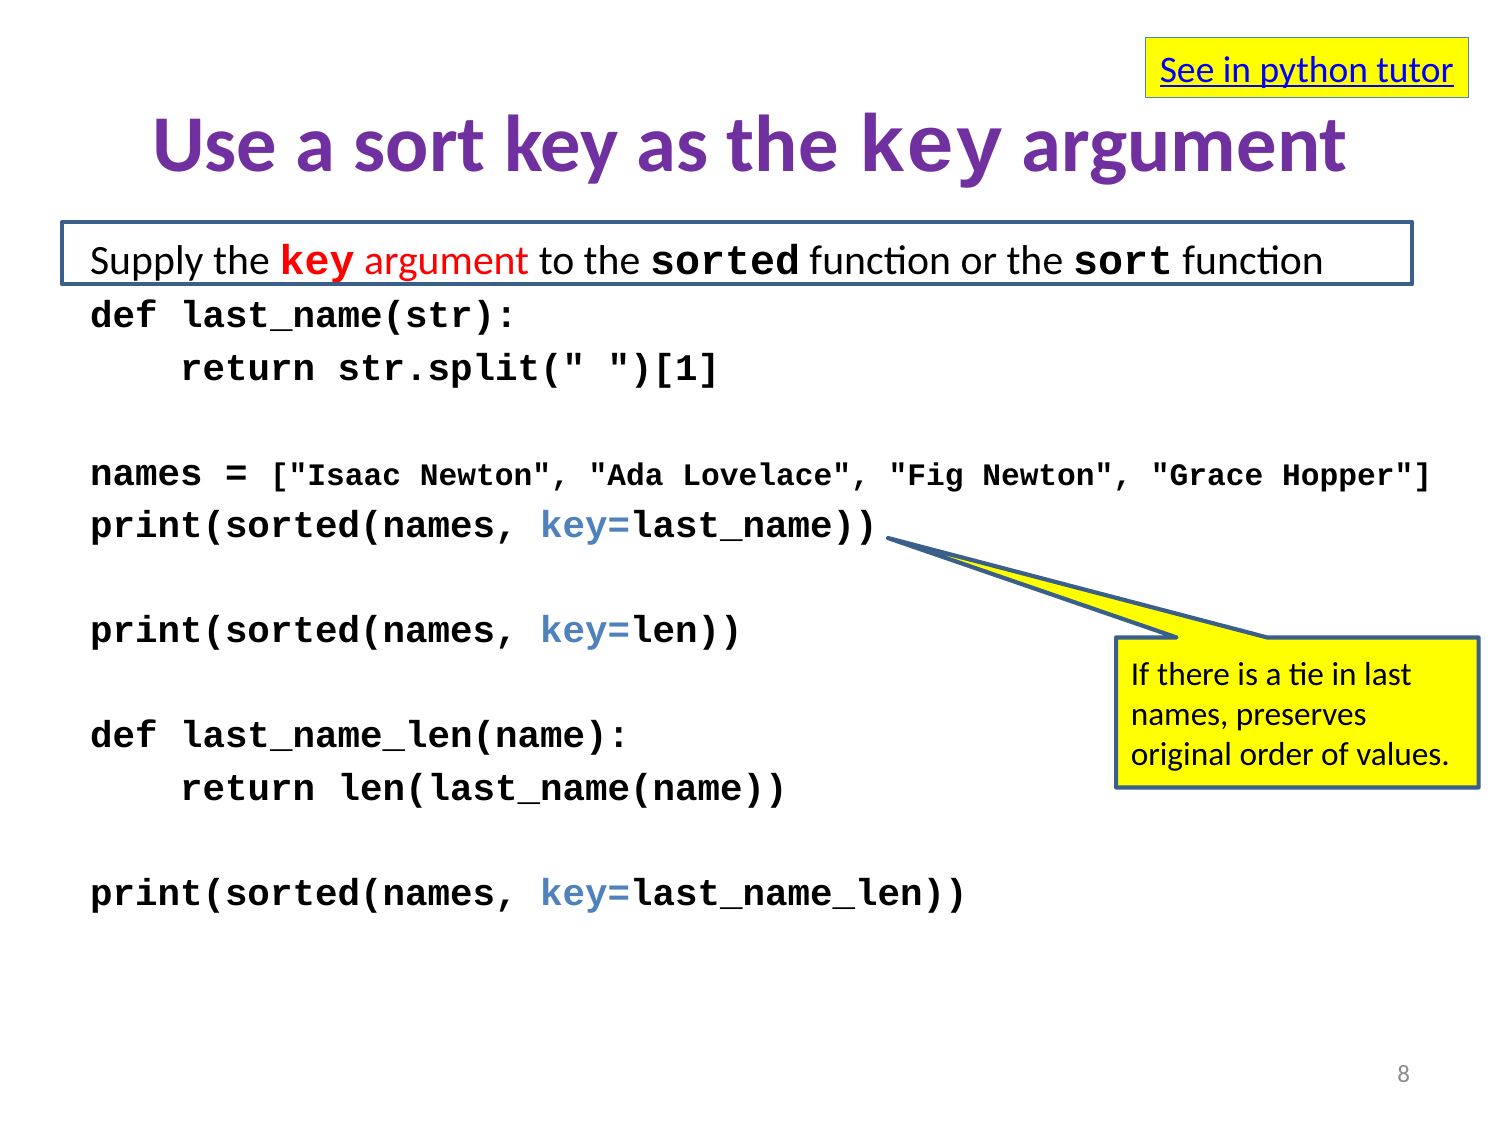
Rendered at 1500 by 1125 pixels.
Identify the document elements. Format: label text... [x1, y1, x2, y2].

text_box [60, 220, 1414, 286]
text_box If there is a tie in last names, preserves original order of values. [886, 536, 1481, 790]
text_box See in python tutor [1145, 37, 1469, 98]
slide_number 8 [1074, 1042, 1425, 1103]
list Supply the key argument to the sorted function or the sort function def last_name(str): return str.split(" ")[1] names = ["Isaac Newton", "Ada Lovelace", "Fig Newton", "Grace Hopper"] print(sorted(names, key=last_name)) print(sorted(names, key=len)) def last_name_len(name): return len(last_name(name)) print(sorted(names, key=last_name_len)) [75, 224, 1471, 1088]
title Use a sort key as the key argument [75, 45, 1425, 224]
